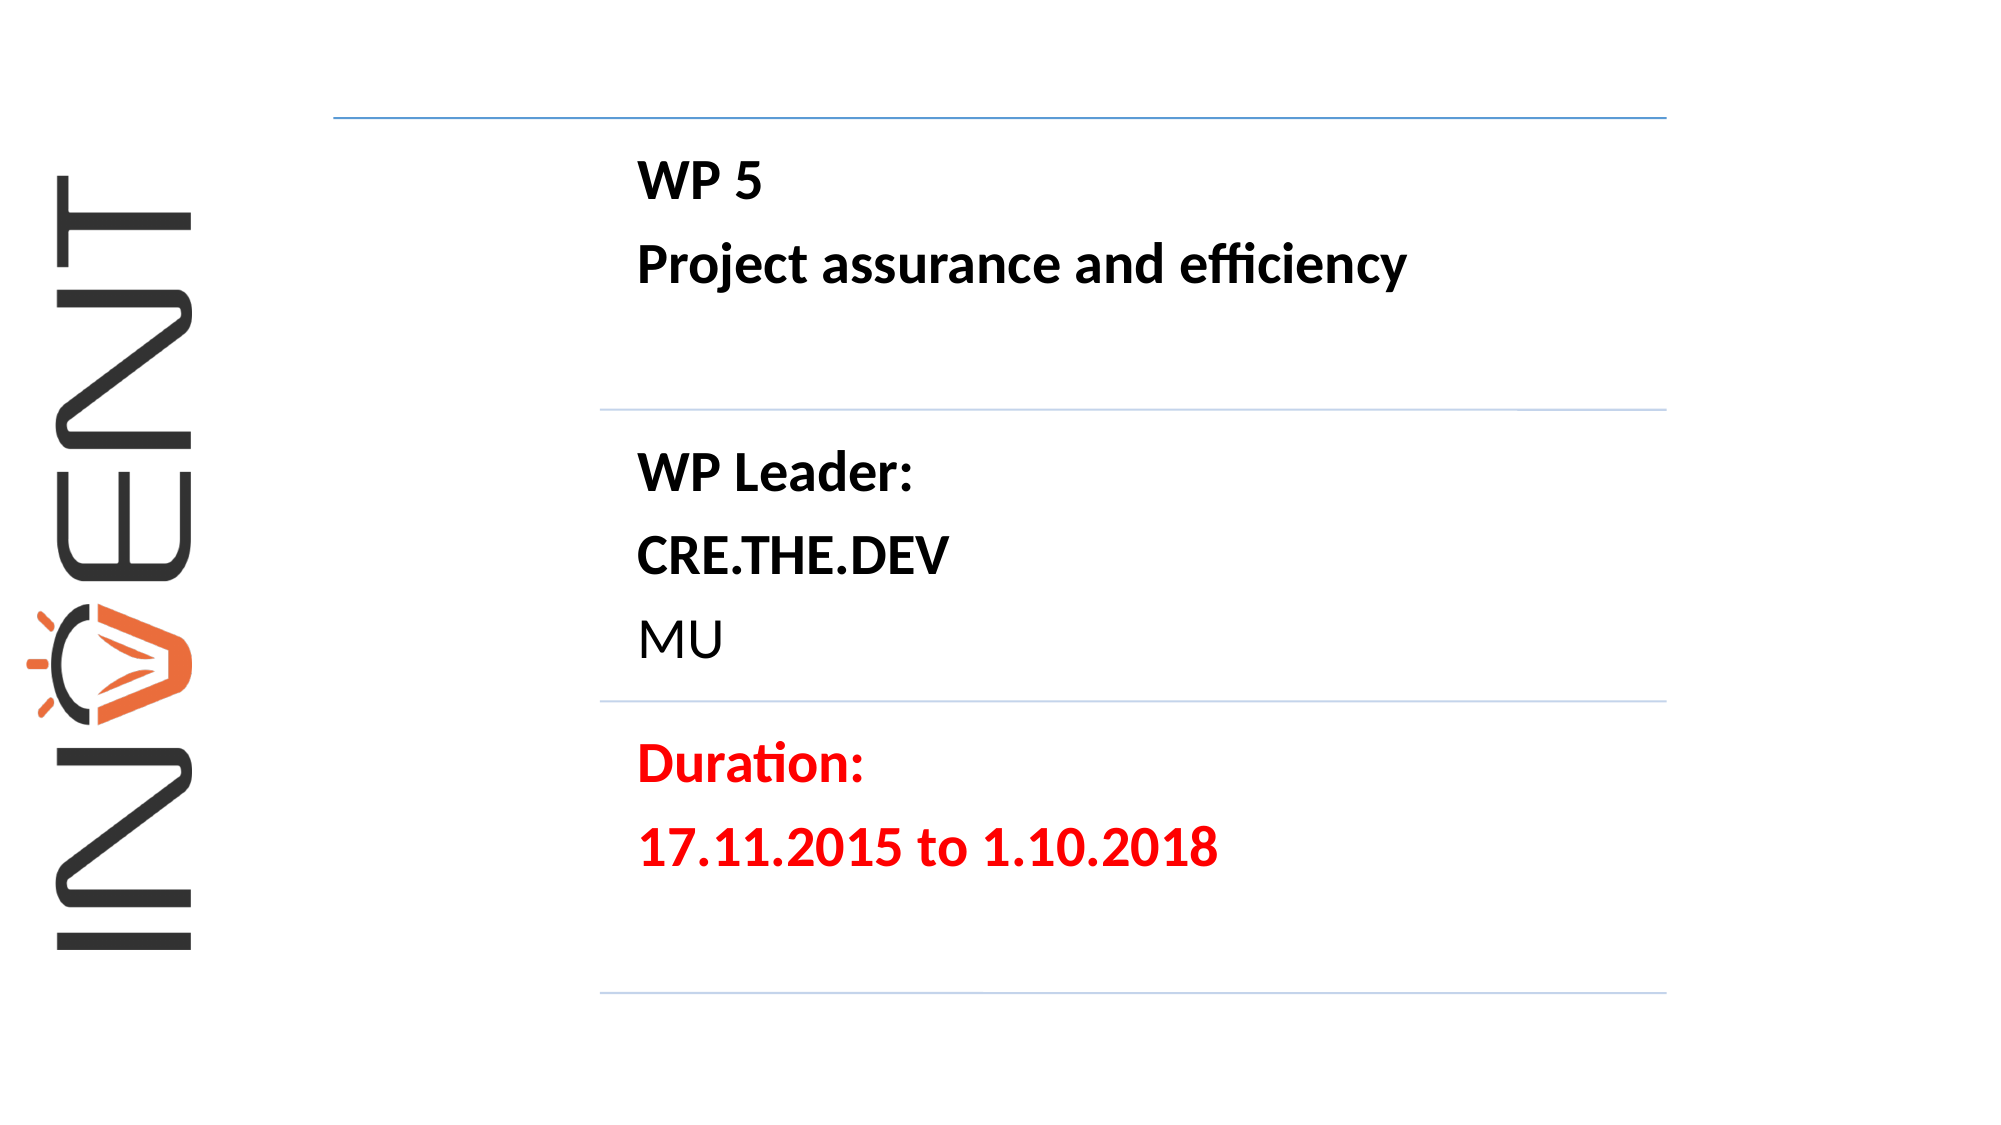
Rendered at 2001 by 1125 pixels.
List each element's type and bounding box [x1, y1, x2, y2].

text_box [333, 117, 1667, 1007]
picture [0, 176, 496, 949]
